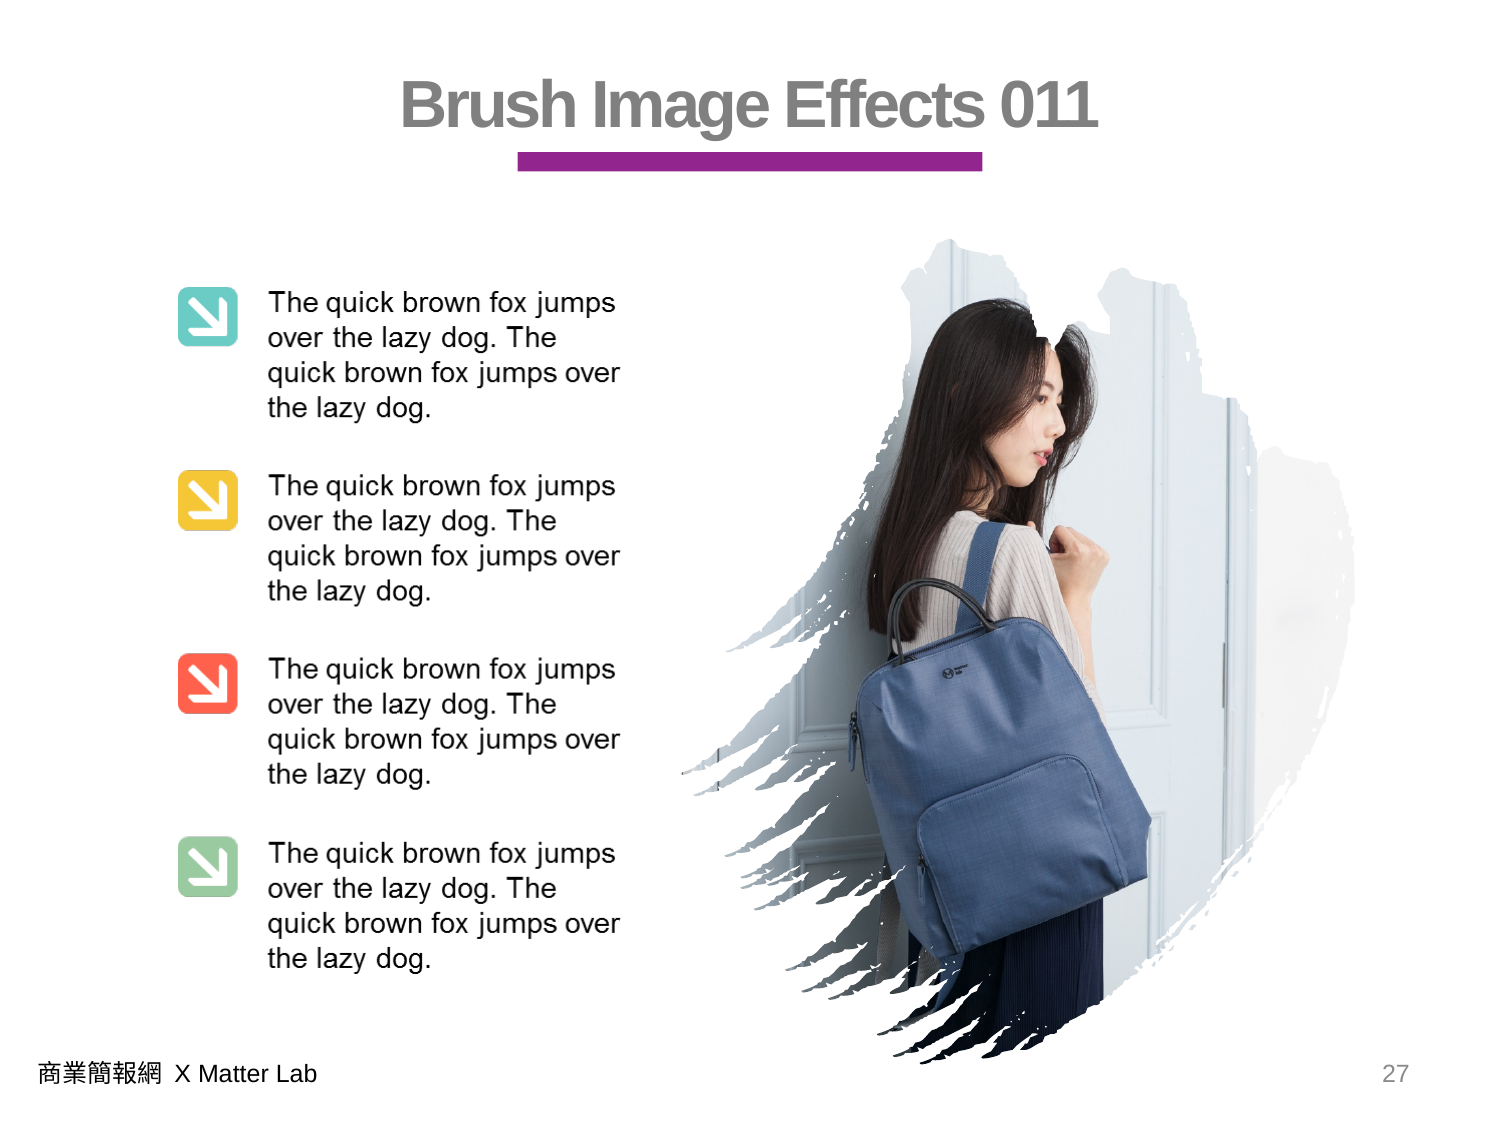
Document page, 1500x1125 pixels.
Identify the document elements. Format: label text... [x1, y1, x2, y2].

picture [679, 238, 1355, 1065]
text_box [515, 150, 984, 173]
footer 商業簡報網 X Matter Lab [23, 1042, 499, 1103]
text_box Brush Image Effects 011 [384, 53, 1116, 149]
slide_number 26 [1074, 1042, 1425, 1103]
picture [178, 274, 647, 993]
